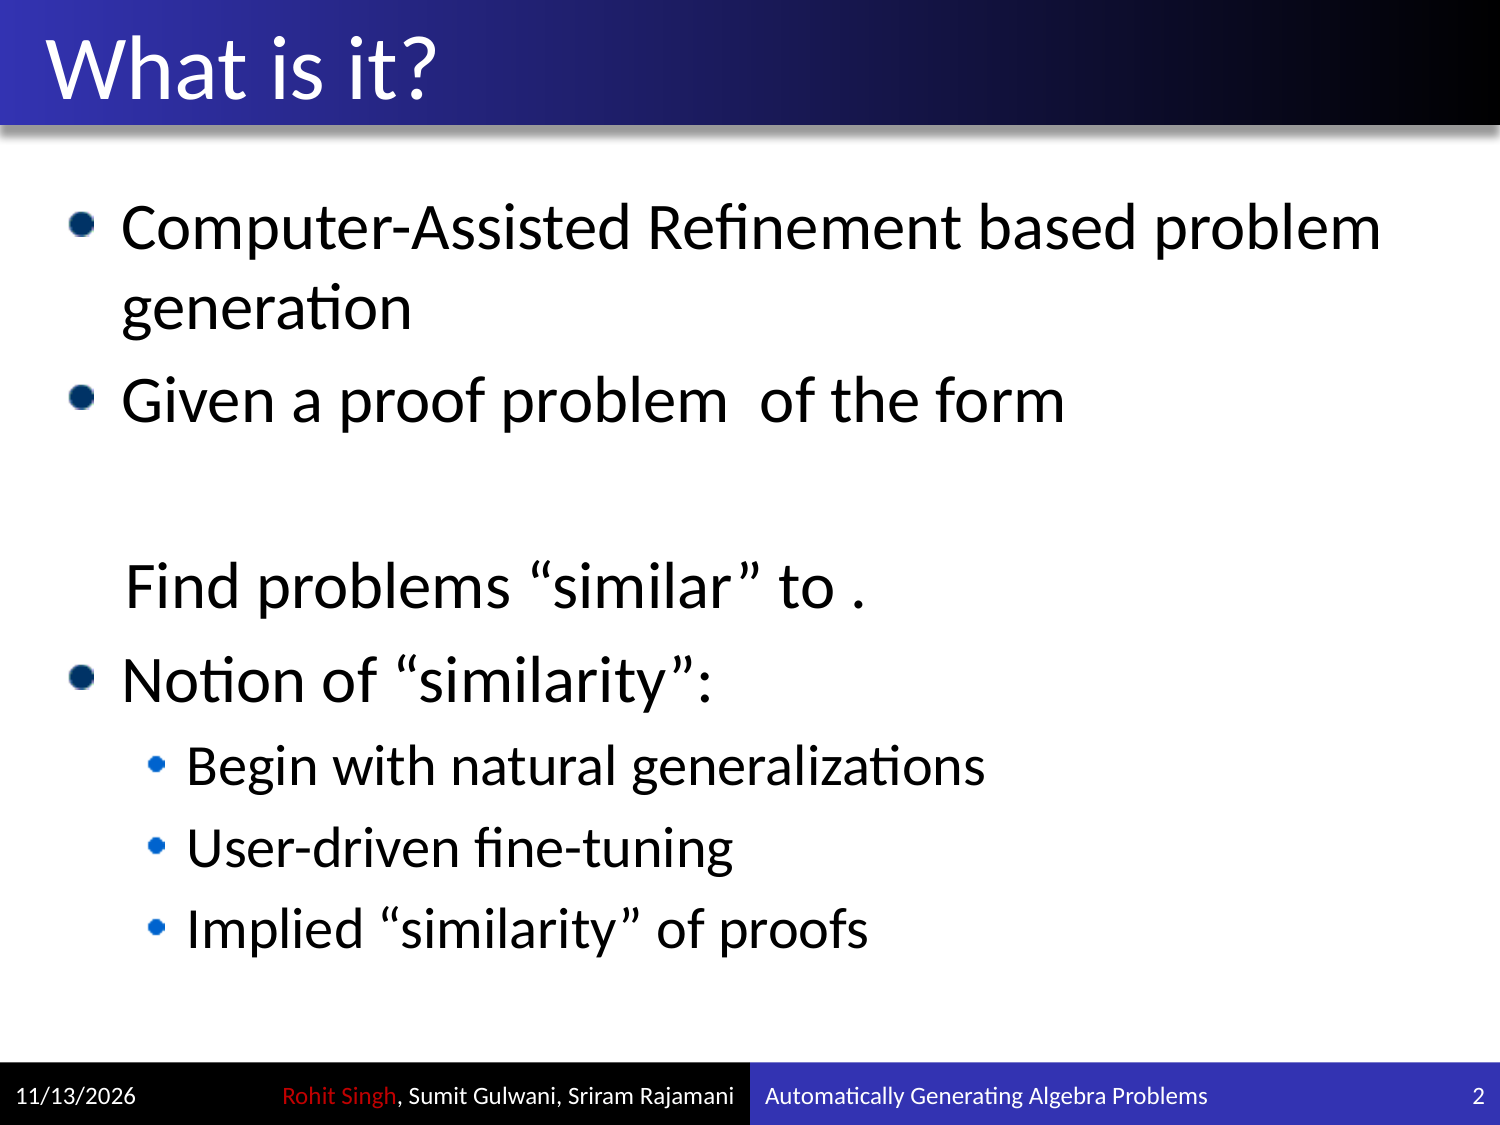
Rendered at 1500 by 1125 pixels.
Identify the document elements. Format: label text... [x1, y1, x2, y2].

picture [140, 831, 165, 857]
picture [65, 208, 94, 237]
footer Automatically Generating Algebra Problems [750, 1065, 1325, 1125]
slide_number 2 [1325, 1065, 1500, 1125]
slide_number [0, 1065, 176, 1125]
picture [140, 913, 165, 938]
picture [65, 381, 94, 410]
picture [65, 661, 94, 690]
picture [140, 750, 165, 775]
title What is it? [0, 0, 1463, 126]
